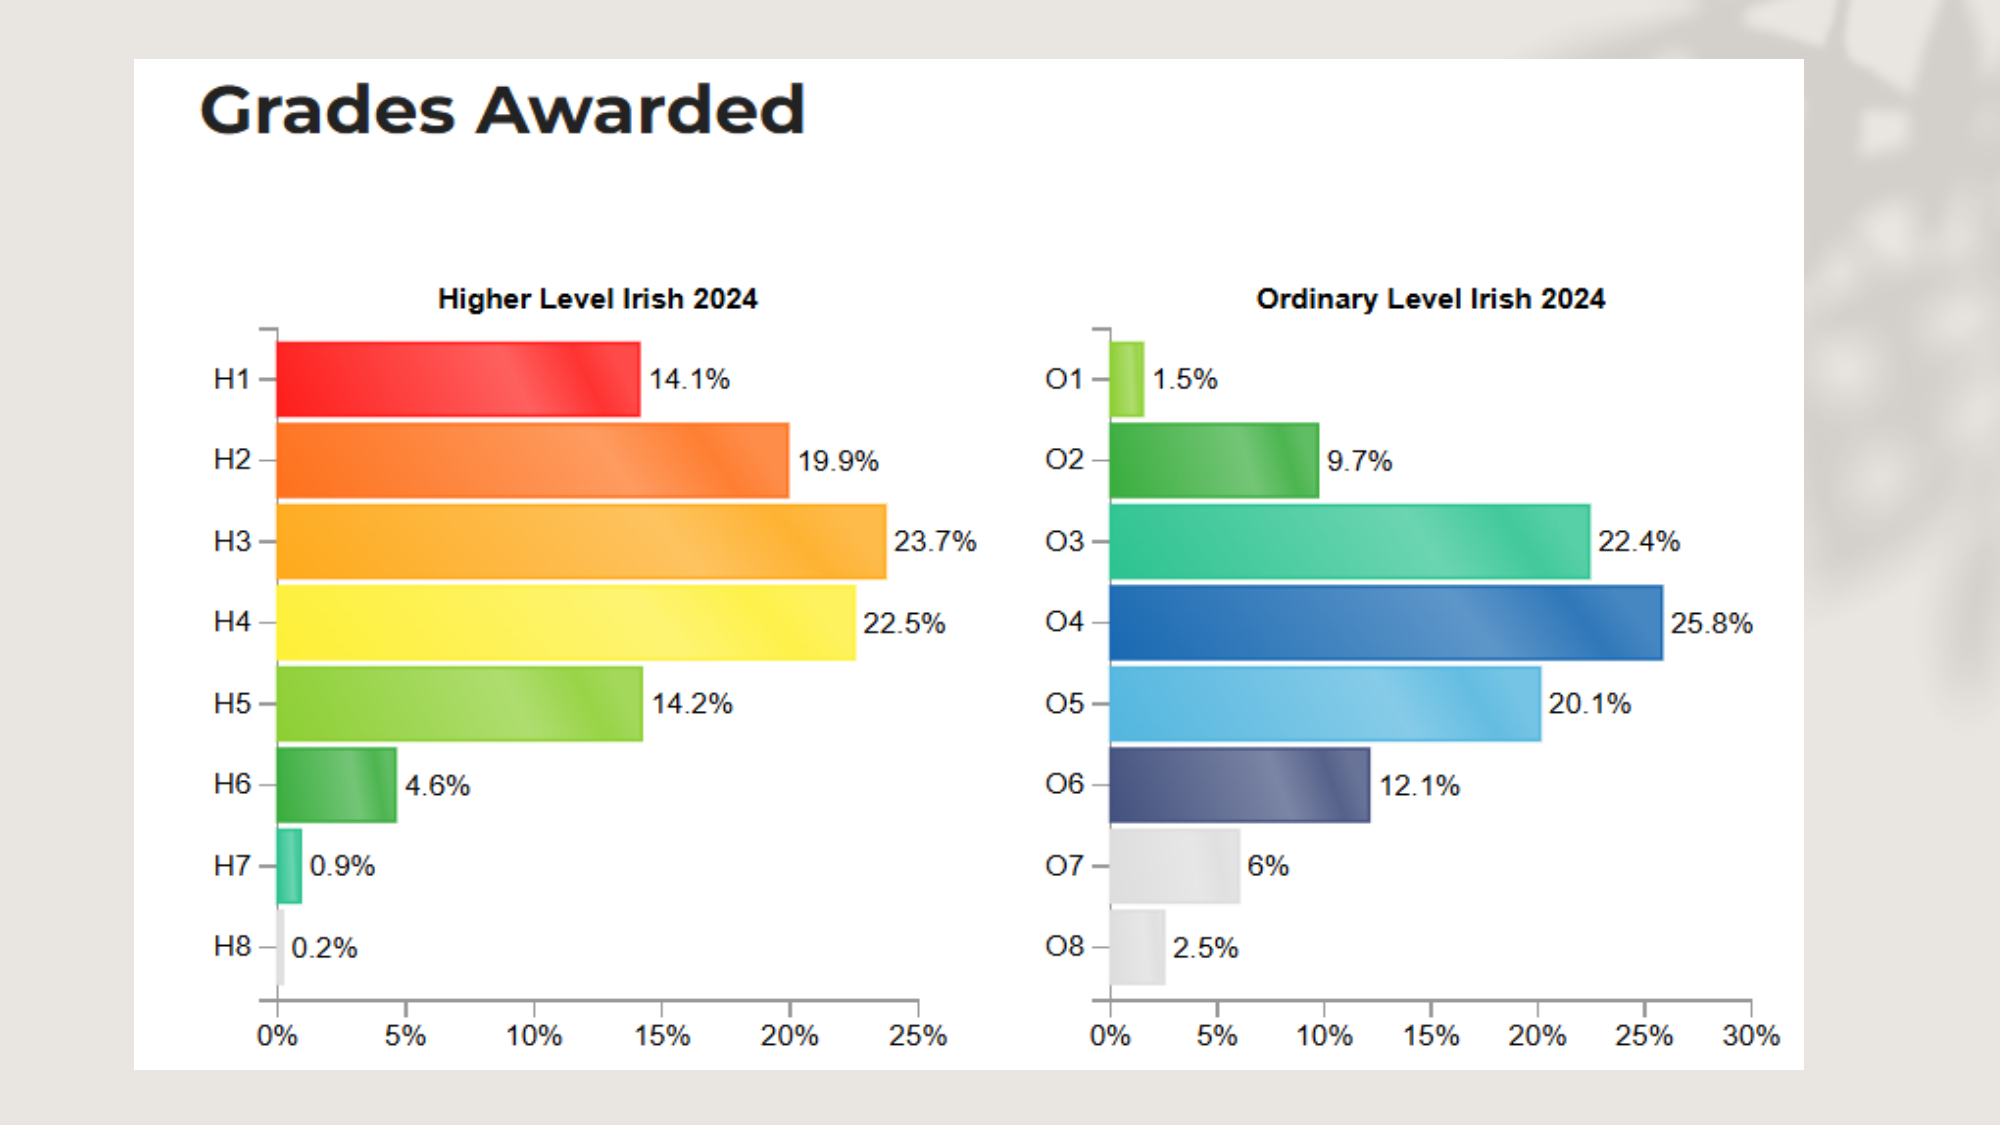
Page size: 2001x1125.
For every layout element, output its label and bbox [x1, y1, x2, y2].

list [134, 59, 1804, 1070]
